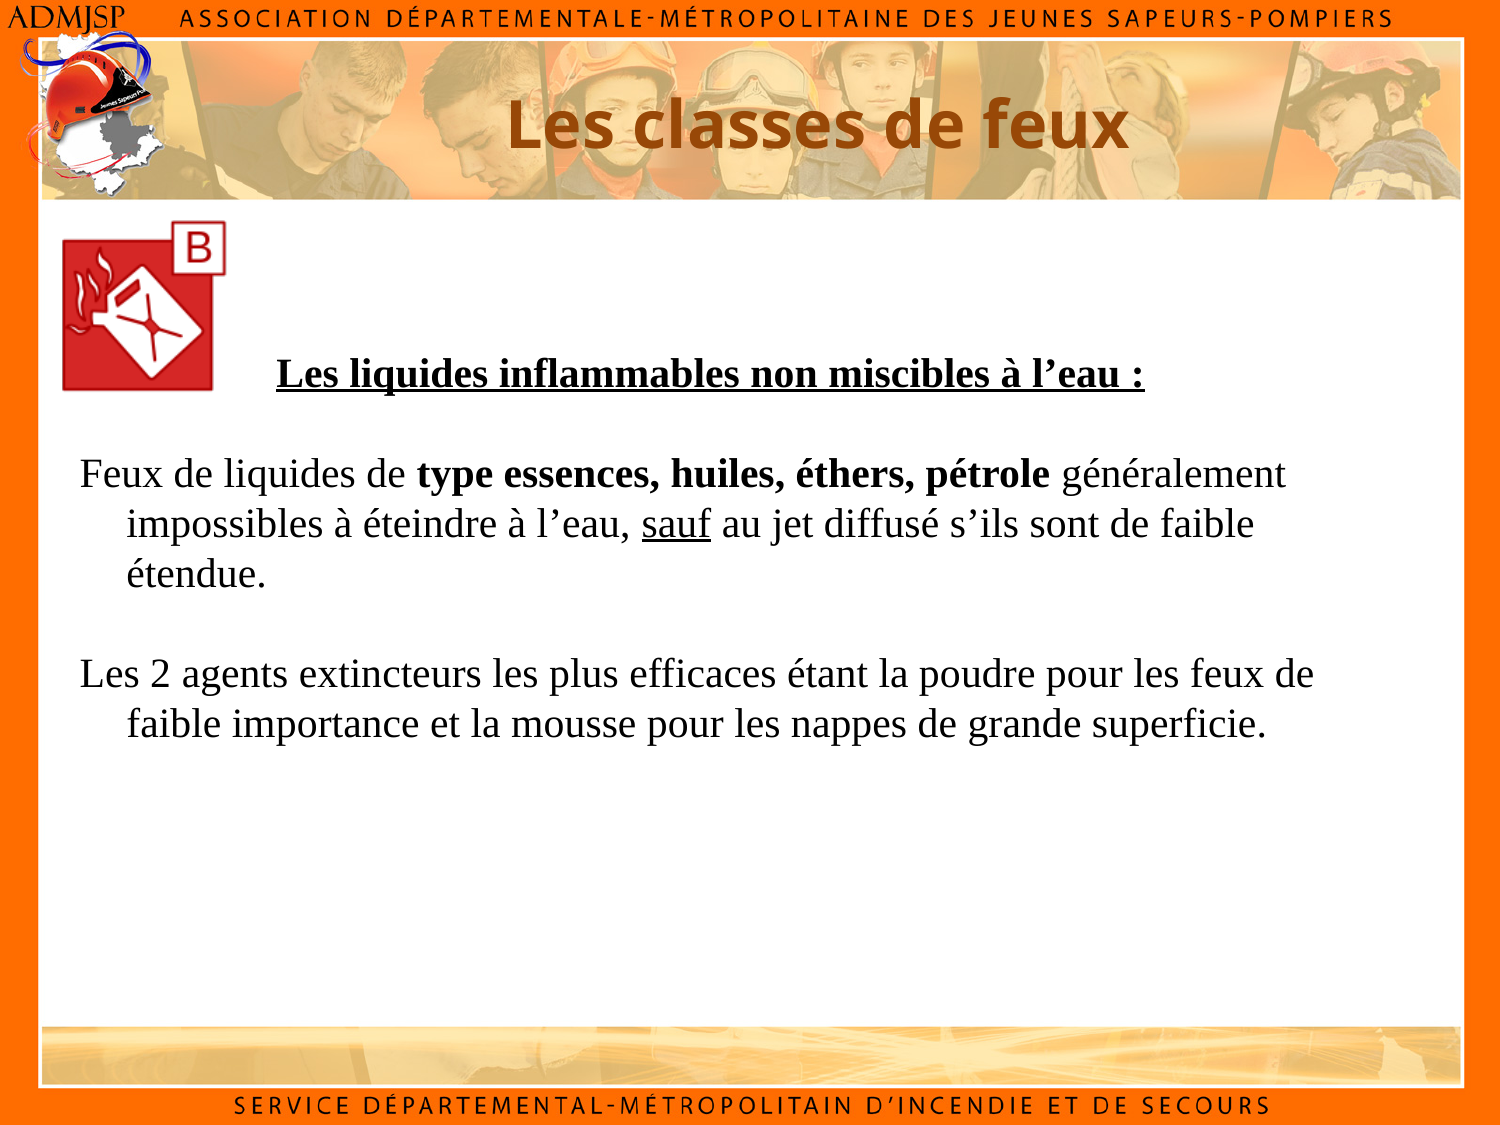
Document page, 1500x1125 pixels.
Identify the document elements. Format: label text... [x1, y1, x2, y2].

text_box Les liquides inflammables non miscibles à l’eau : Feux de liquides de type essences, huiles, éthers, pétrole généralement impossibles à éteindre à l’eau, sauf au jet diffusé s’ils sont de faible étendue. Les 2 agents extincteurs les plus efficaces étant la poudre pour les feux de faible importance et la mousse pour les nappes de grande superficie. [64, 337, 1412, 753]
picture [0, 0, 1500, 1125]
text_box Les classes de feux [183, 45, 1453, 200]
text_box [97, 655, 128, 717]
